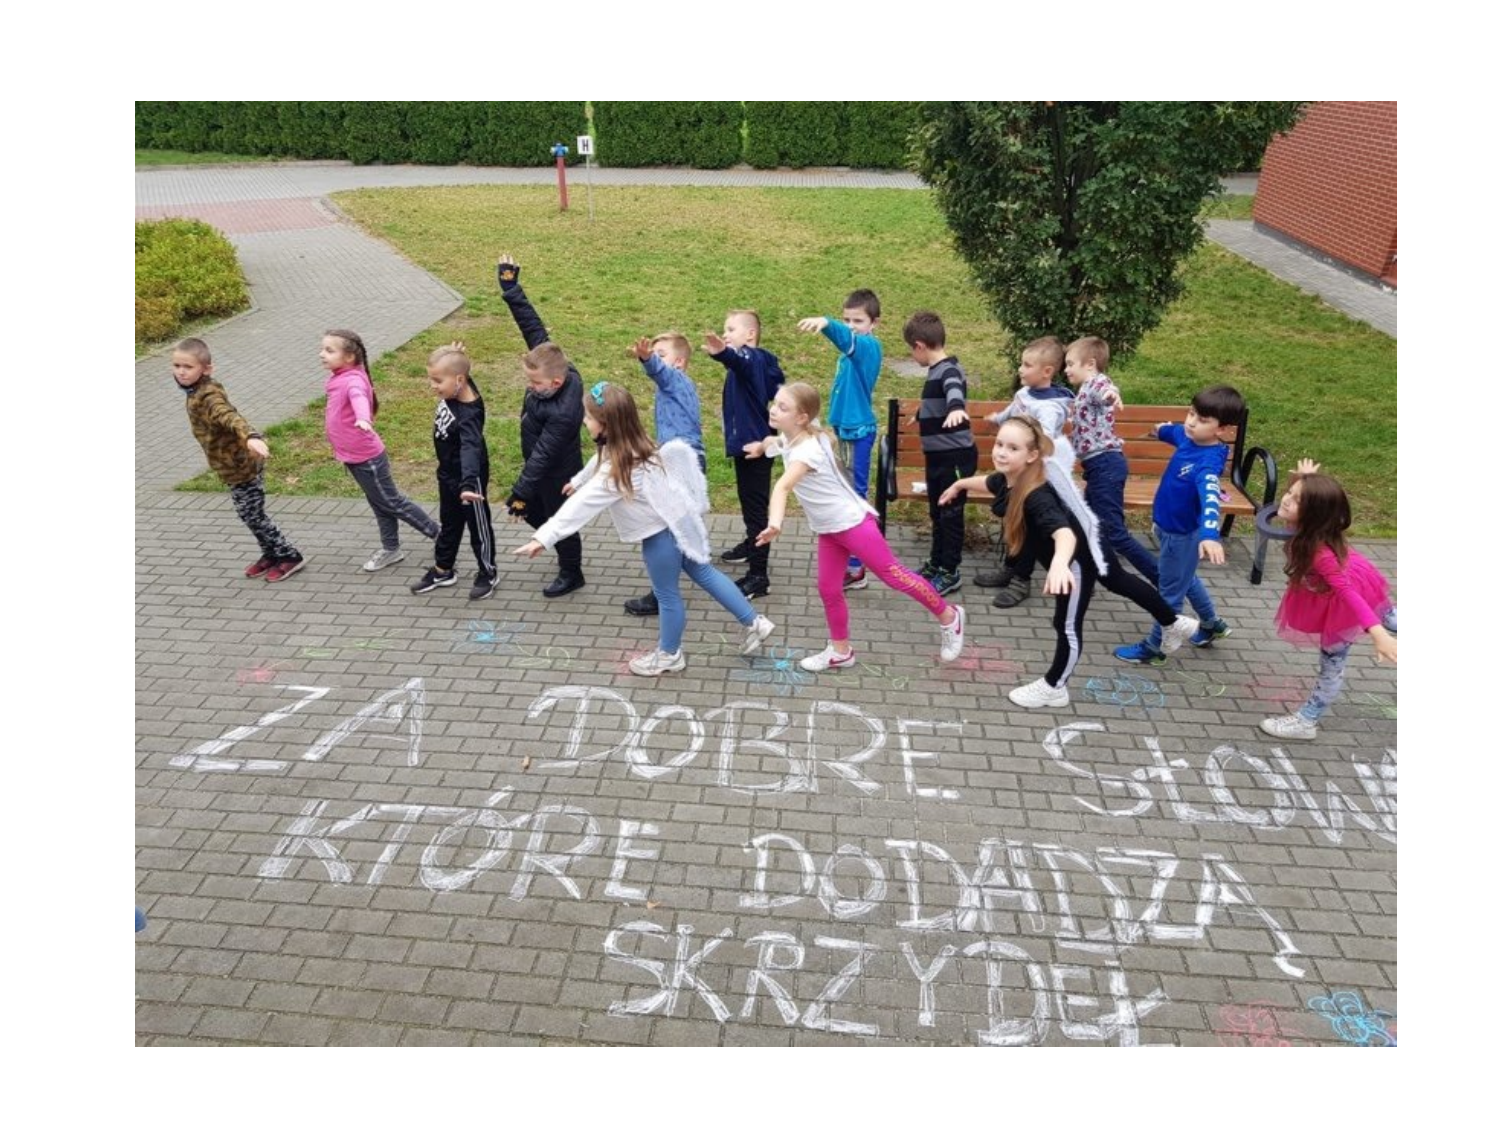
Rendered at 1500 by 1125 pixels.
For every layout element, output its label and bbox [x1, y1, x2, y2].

list [135, 101, 1397, 1047]
